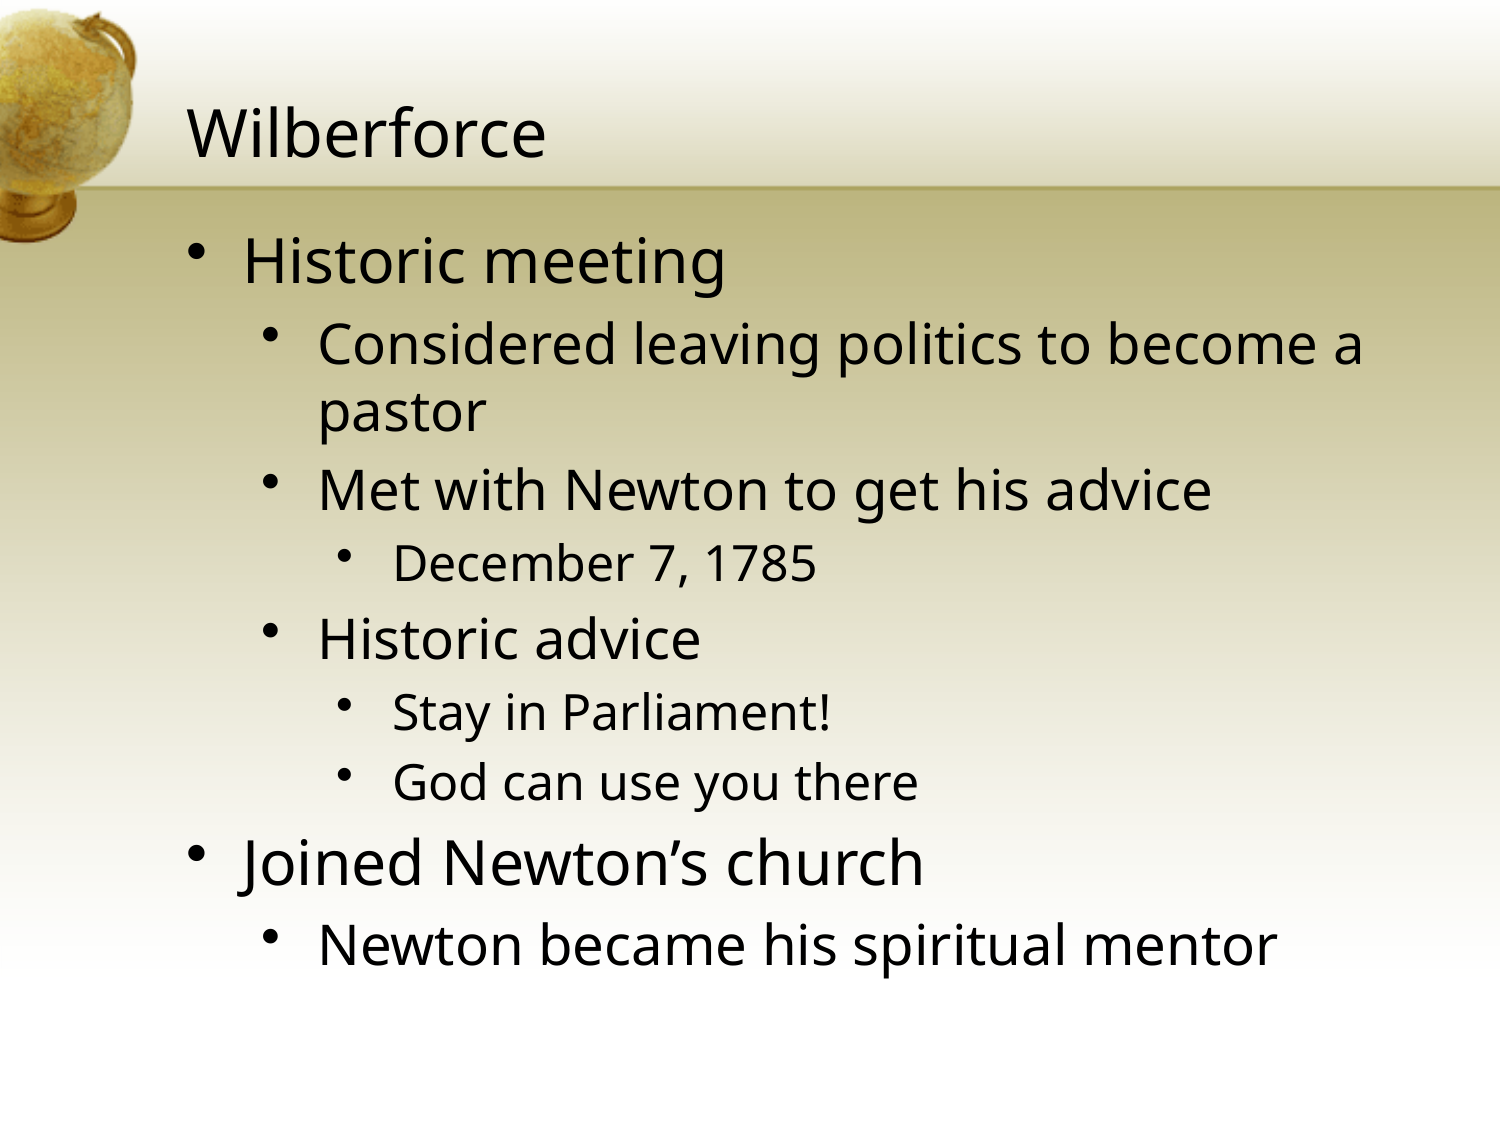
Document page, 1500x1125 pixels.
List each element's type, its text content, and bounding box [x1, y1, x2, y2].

picture [0, 0, 1500, 1125]
list Historic meeting Considered leaving politics to become a pastor Met with Newton to get his advice December 7, 1785 Historic advice Stay in Parliament! God can use you there Joined Newton’s church Newton became his spiritual mentor [171, 214, 1436, 1018]
title Wilberforce [171, 36, 1436, 179]
